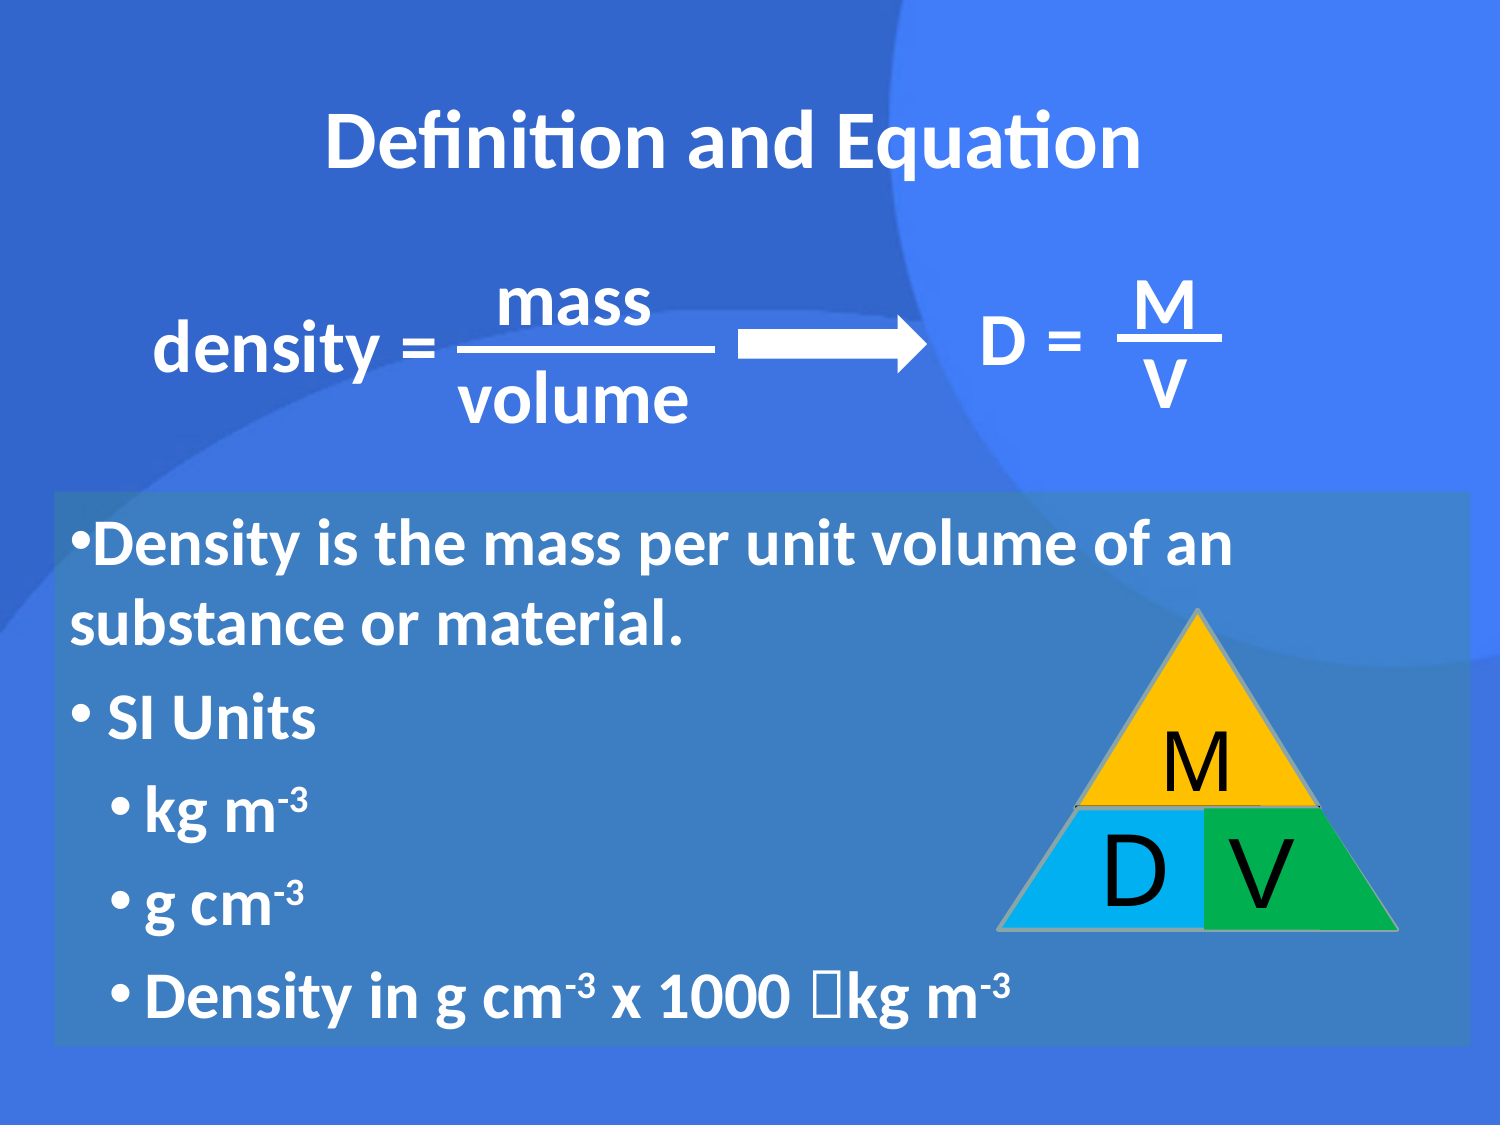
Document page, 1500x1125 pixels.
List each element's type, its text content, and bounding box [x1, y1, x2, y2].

picture [0, 0, 1500, 1125]
text_box [736, 312, 930, 376]
text_box D = [964, 282, 1118, 388]
text_box V [1128, 347, 1211, 431]
text_box mass [480, 243, 715, 341]
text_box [997, 609, 1459, 1036]
subtitle Definition and Equation [29, 77, 1458, 209]
text_box M [1117, 247, 1258, 353]
text_box Density is the mass per unit volume of an substance or material. SI Units kg m-3 g cm-3 Density in g cm-3 x 1000 kg m-3 [54, 491, 1471, 1047]
text_box density = [138, 290, 502, 396]
text_box V [1128, 326, 1211, 337]
text_box volume [443, 341, 727, 446]
